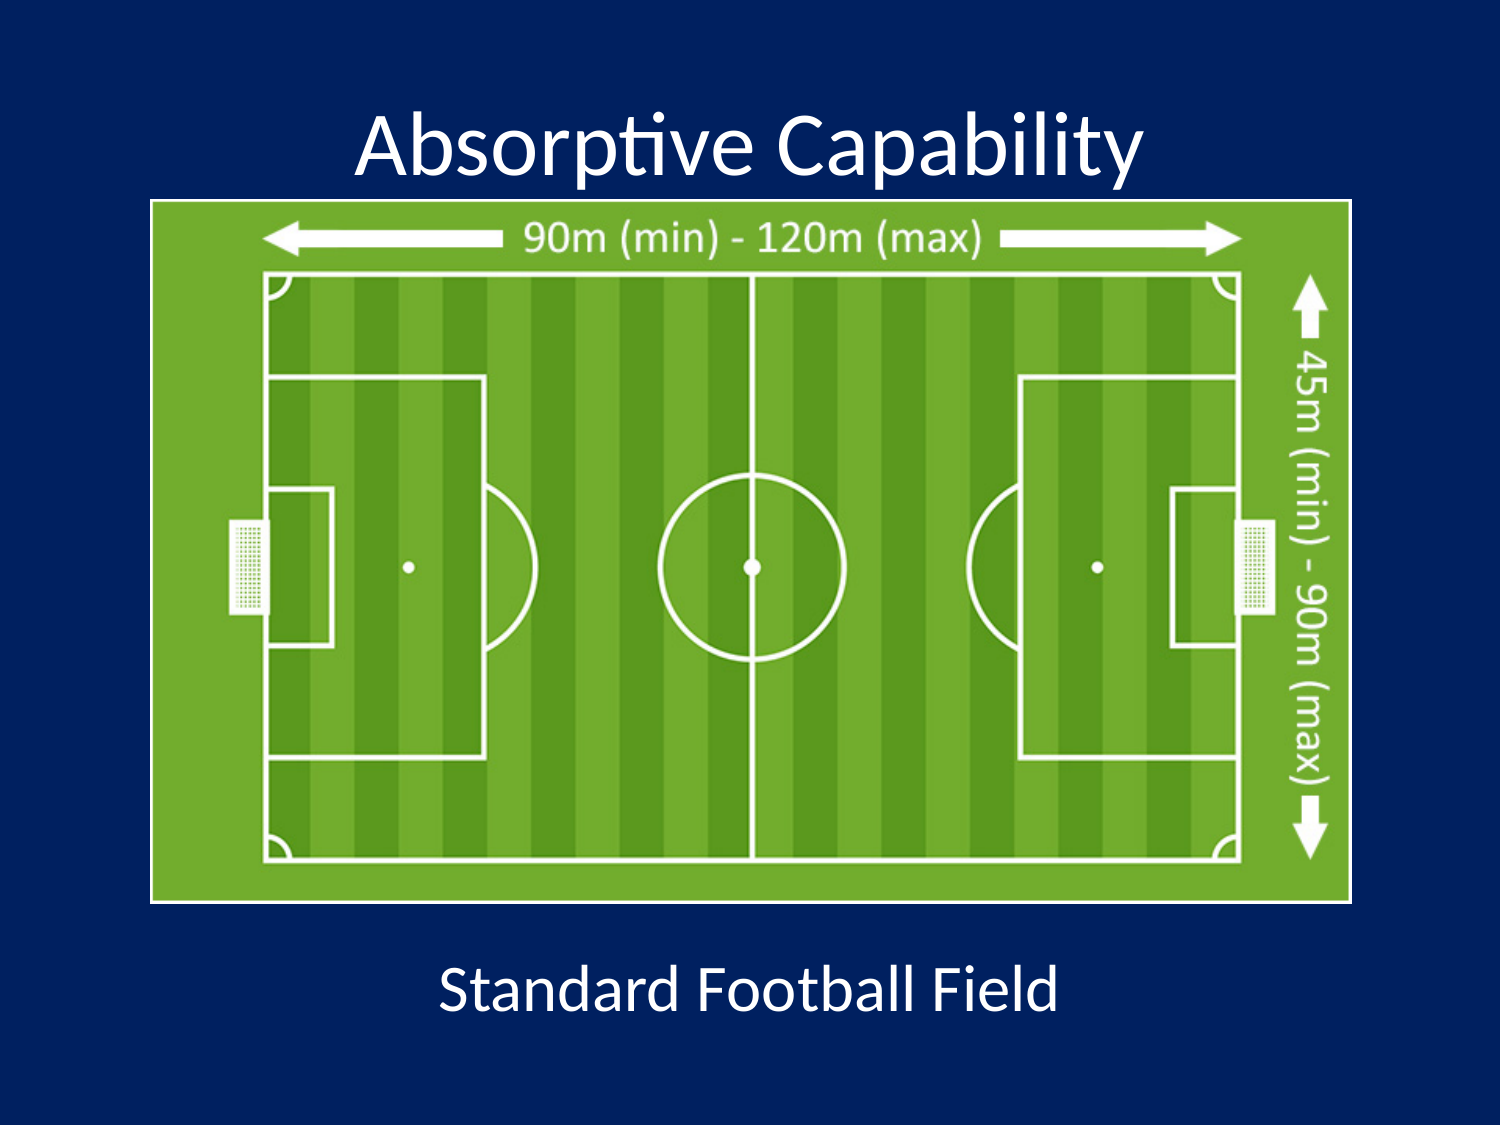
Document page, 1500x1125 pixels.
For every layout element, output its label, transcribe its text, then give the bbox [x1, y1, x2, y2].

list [149, 199, 1352, 904]
title Absorptive Capability [75, 45, 1425, 233]
text_box Standard Football Field [200, 937, 1300, 1033]
